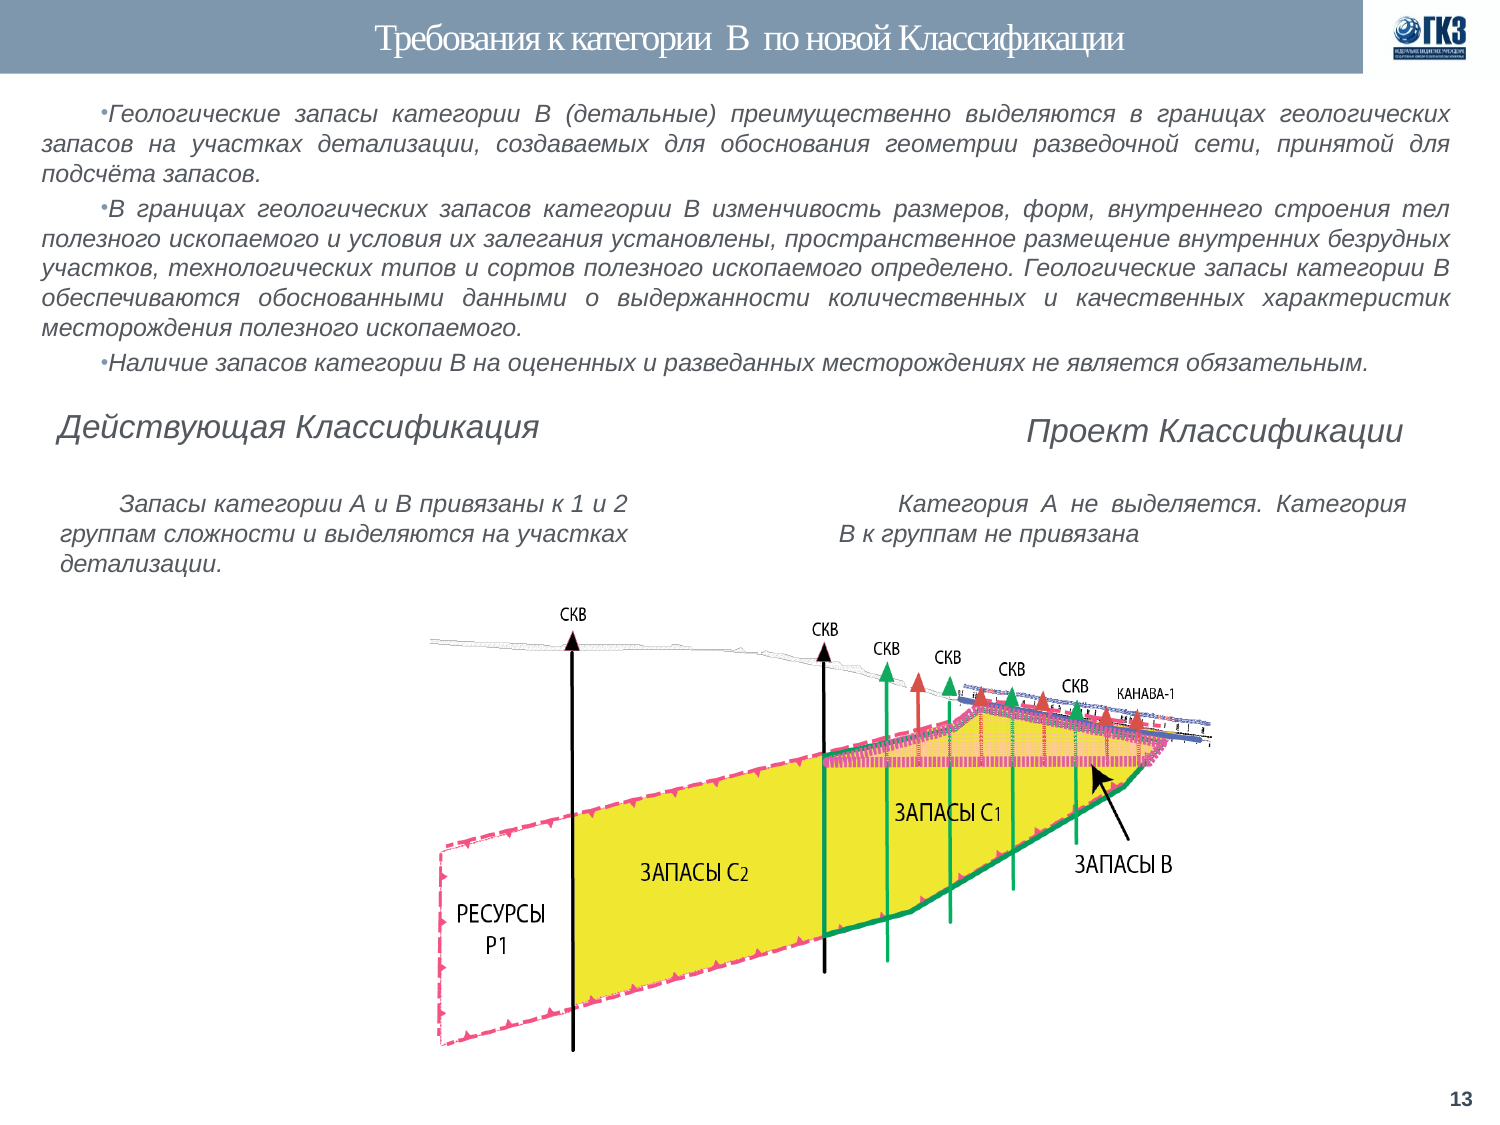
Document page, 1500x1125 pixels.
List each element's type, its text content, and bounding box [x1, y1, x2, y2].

picture [429, 584, 1216, 1058]
text_box Запасы категории А и В привязаны к 1 и 2 группам сложности и выделяются на участках детализации. [45, 479, 644, 585]
text_box Действующая Классификация [43, 398, 556, 453]
text_box Проект Классификации [1011, 401, 1420, 457]
picture [1363, 0, 1500, 79]
list Геологические запасы категории В (детальные) преимущественно выделяются в границах геологических запасов на участках детализации, создаваемых для обоснования геометрии разведочной сети, принятой для подсчёта запасов. В границах геологических запасов категории В изменчивость размеров, форм, внутреннего строения тел полезного ископаемого и условия их залегания установлены, пространственное размещение внутренних безрудных участков, технологических типов и сортов полезного ископаемого определено. Геологические запасы категории В обеспечиваются обоснованными данными о выдержанности количественных и качественных характеристик месторождения полезного ископаемого. Наличие запасов категории В на оцененных и разведанных месторождениях не является обязательным. [26, 89, 1468, 397]
text_box Категория А не выделяется. Категория В к группам не привязана [824, 480, 1423, 556]
slide_number 13 [1435, 1071, 1499, 1125]
title Требования к категории В по новой Классификации [75, 0, 1425, 74]
